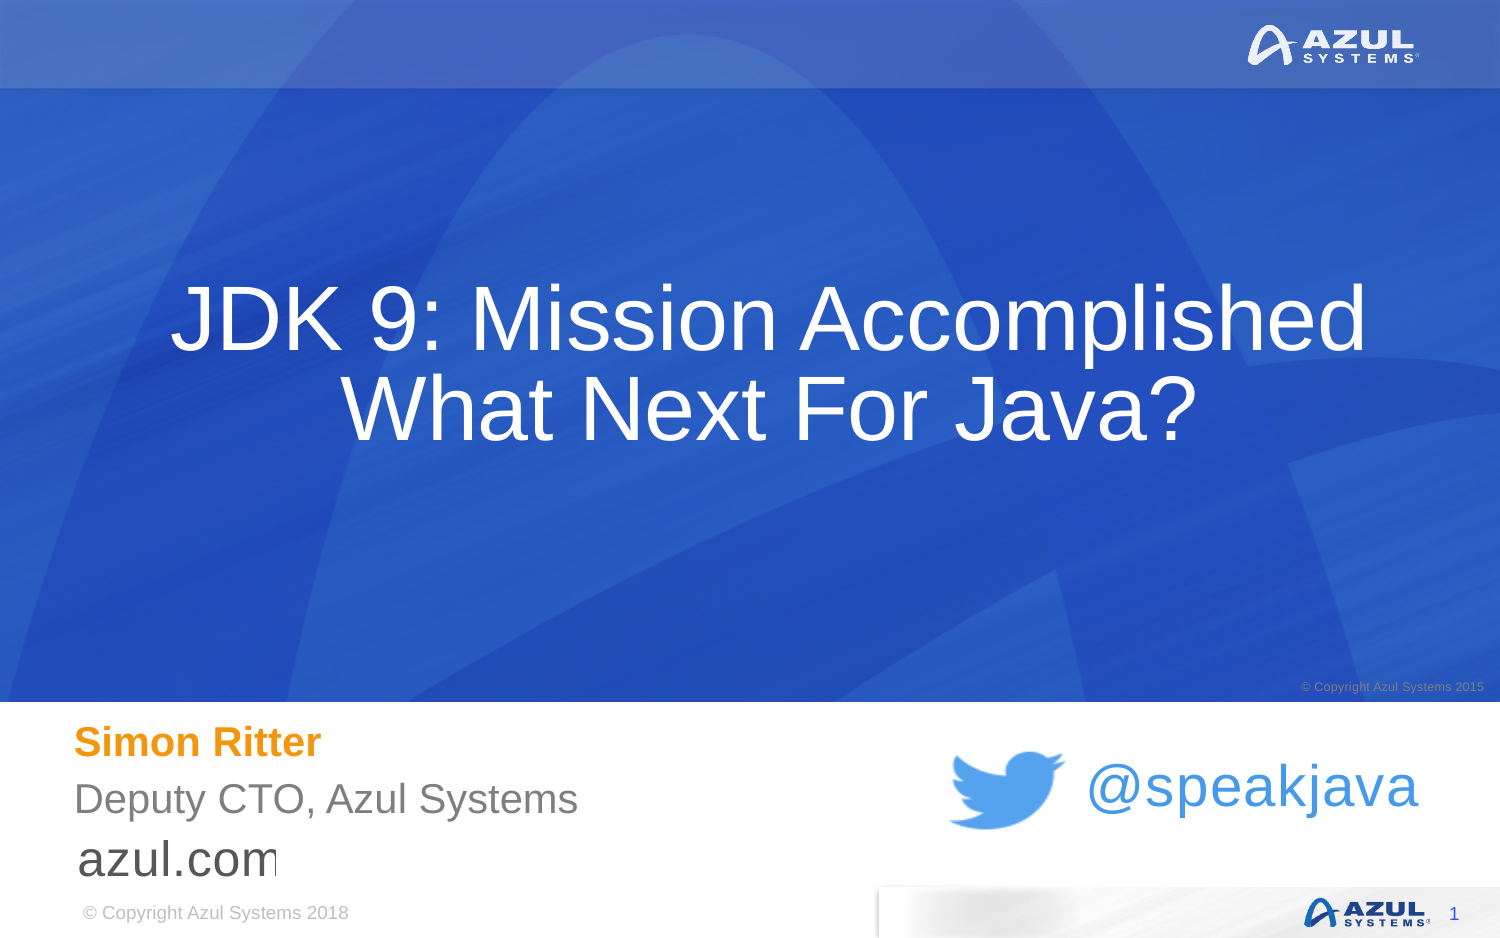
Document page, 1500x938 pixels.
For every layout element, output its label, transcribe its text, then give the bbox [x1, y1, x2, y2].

text_box [1050, 887, 1060, 891]
slide_number 1 [1434, 887, 1500, 938]
picture [947, 738, 1068, 839]
list Deputy CTO, Azul Systems [73, 777, 597, 822]
list Simon Ritter [73, 714, 566, 767]
picture [1067, 887, 1434, 938]
title JDK 9: Mission Accomplished What Next For Java? [39, 277, 1500, 479]
text_box [0, 0, 1500, 89]
picture [0, 89, 1500, 702]
